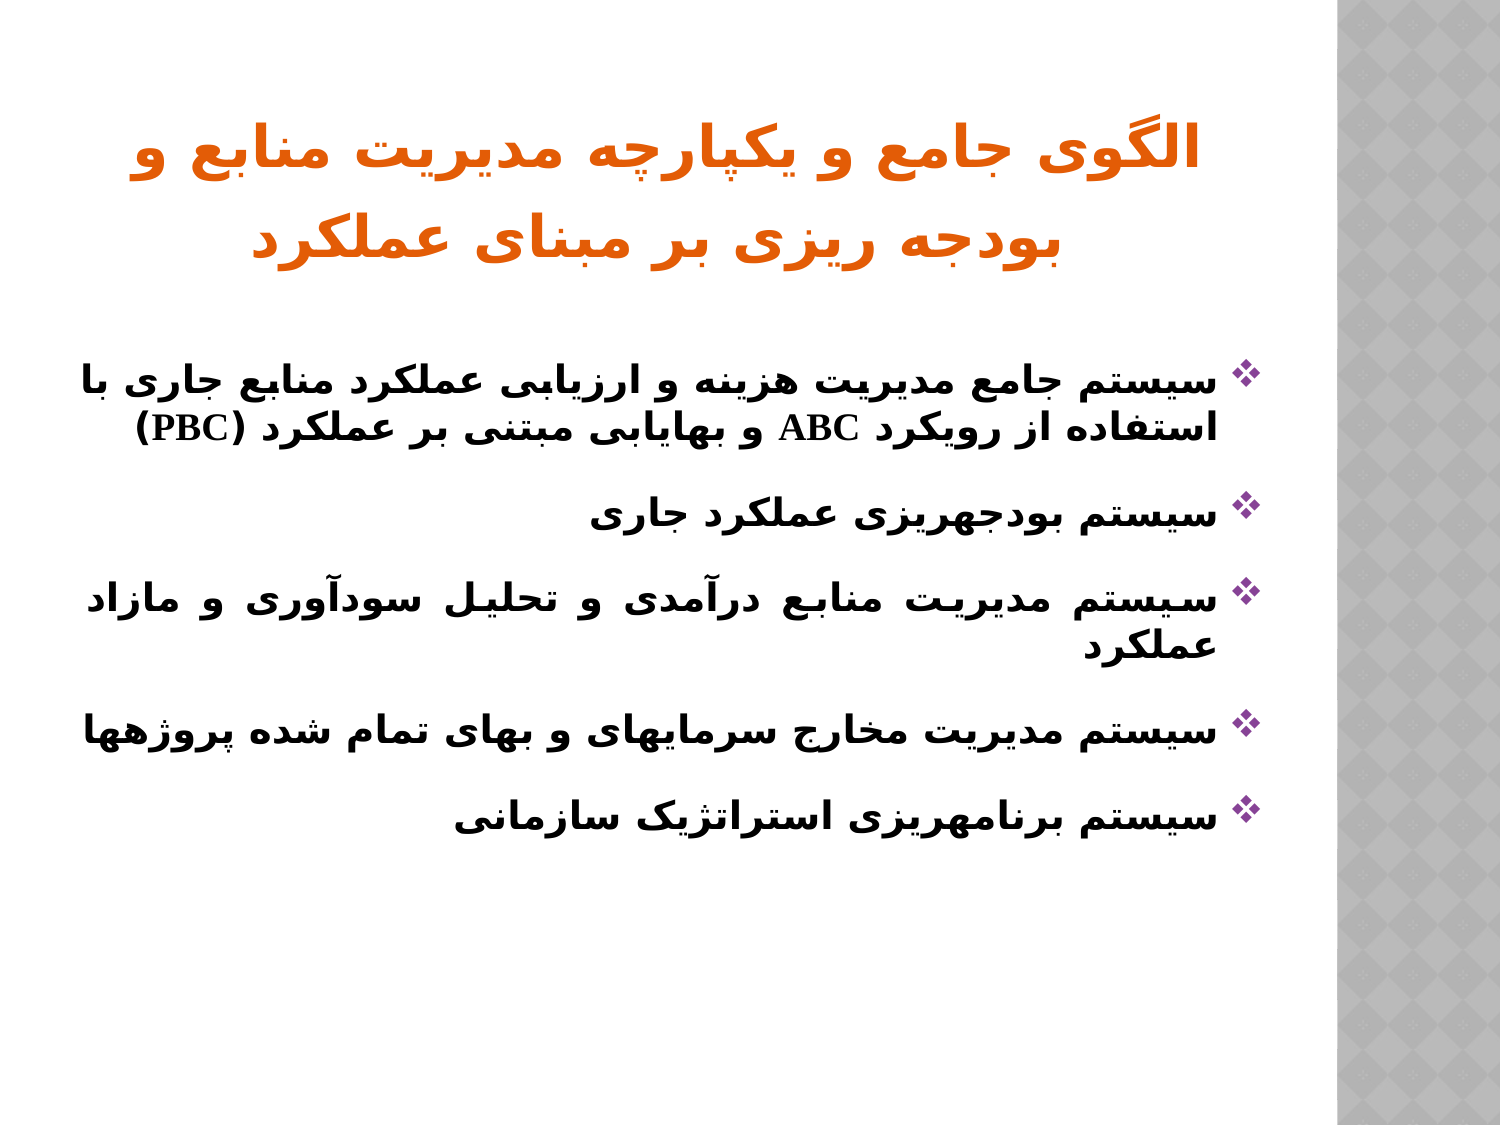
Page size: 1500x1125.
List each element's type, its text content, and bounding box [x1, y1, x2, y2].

list الگوی جامع و یکپارچه مدیریت منابع و بودجه ریزی بر مبنای عملکرد سیستم جامع مدیریت هزینه و ارزیابی عملکرد منابع جاری با استفاده از رویکرد ABC و بهایابی مبتنی بر عملکرد (PBC) سیستم بودجه­ریزی عملکرد جاری سیستم مدیریت منابع درآمدی و تحلیل سودآوری و مازاد عملکرد سیستم مدیریت مخارج سرمایه­ای و بهای تمام شده پروژه­ها سیستم برنامه­ریزی استراتژیک سازمانی [64, 101, 1272, 938]
